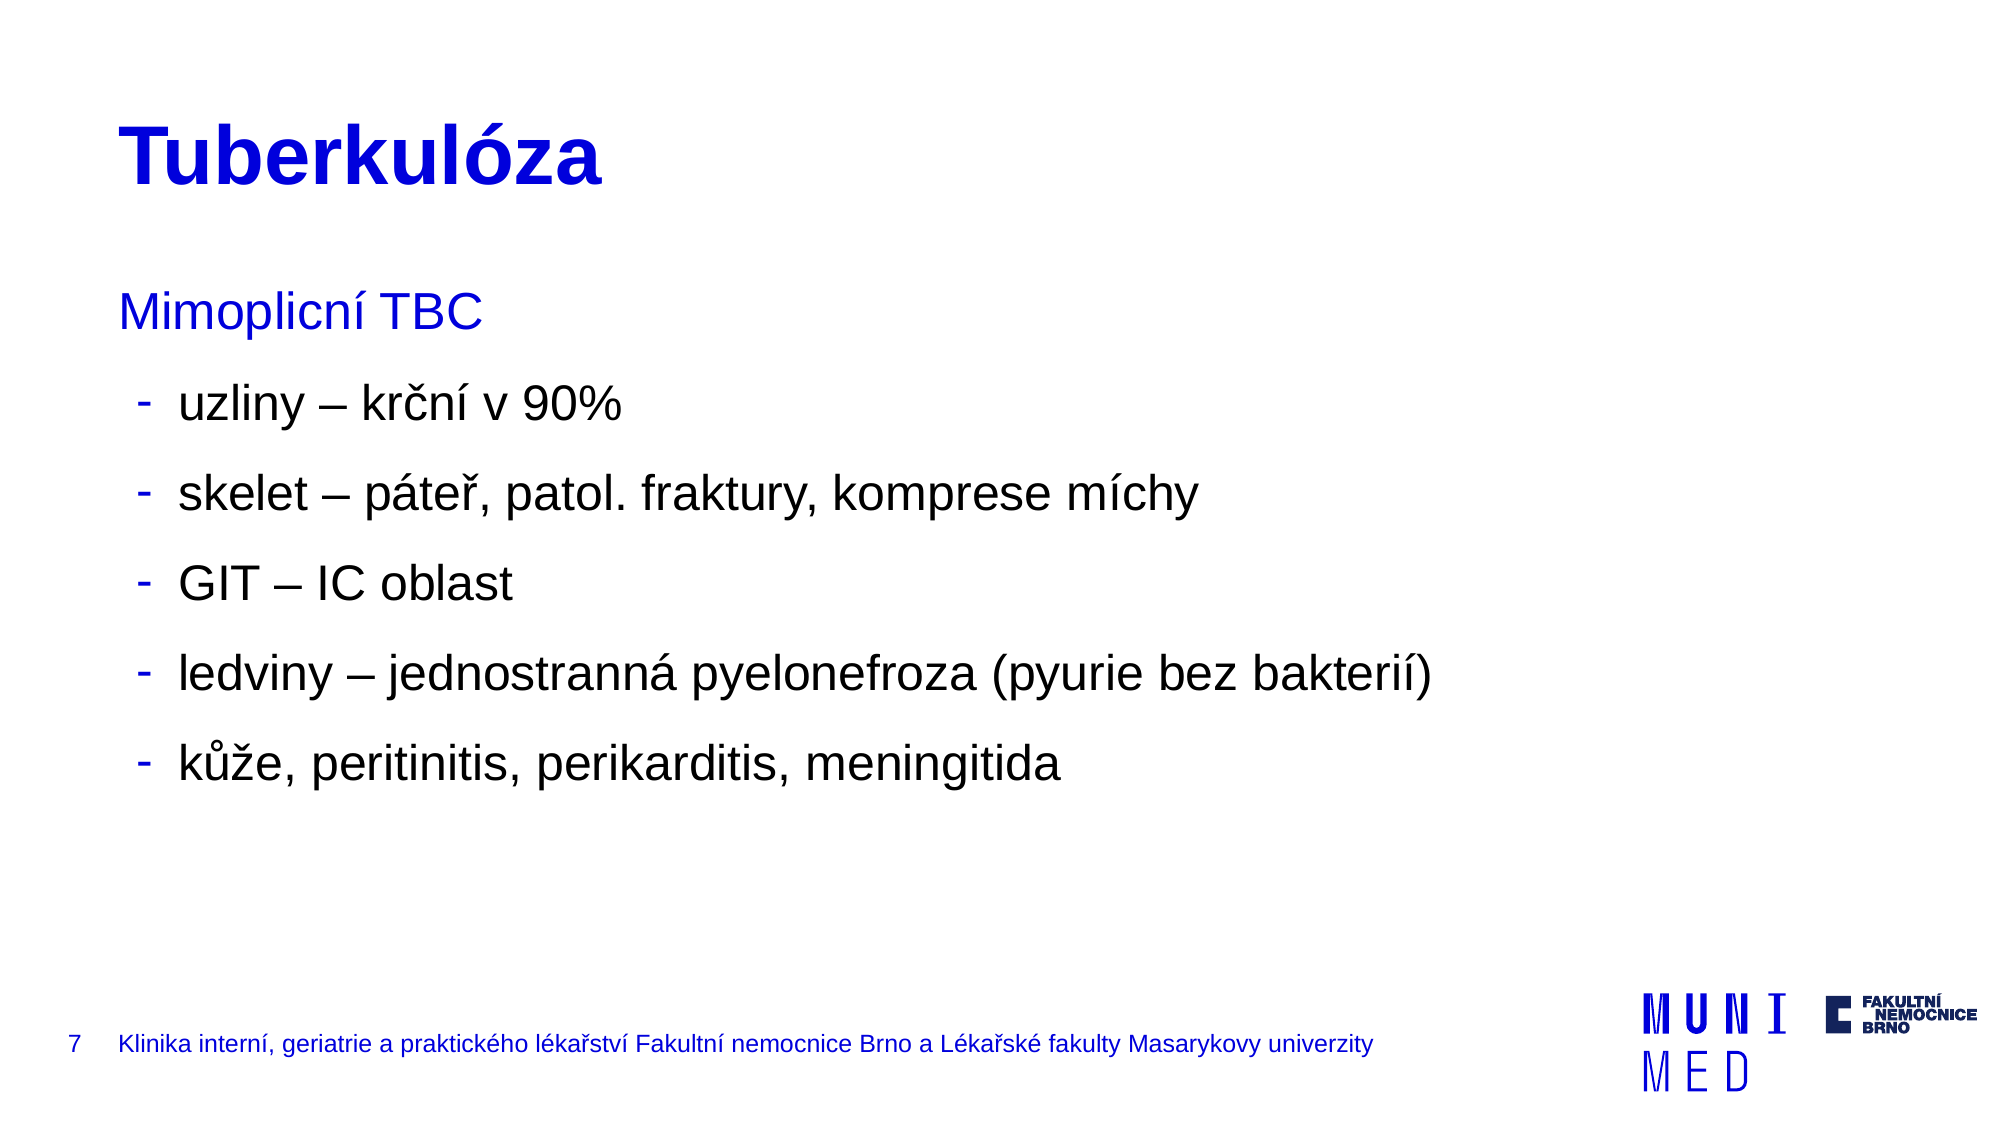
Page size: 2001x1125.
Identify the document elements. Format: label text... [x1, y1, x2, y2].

list Mimoplicní TBC uzliny – krční v 90% skelet – páteř, patol. fraktury, komprese míchy GIT – IC oblast ledviny – jednostranná pyelonefroza (pyurie bez bakterií) kůže, peritinitis, perikarditis, meningitida [118, 277, 1883, 957]
footer Klinika interní, geriatrie a praktického lékařství Fakultní nemocnice Brno a Lékařské fakulty Masarykovy univerzity [118, 1021, 1418, 1063]
slide_number 7 [67, 1021, 110, 1063]
title Tuberkulóza [118, 118, 1883, 193]
